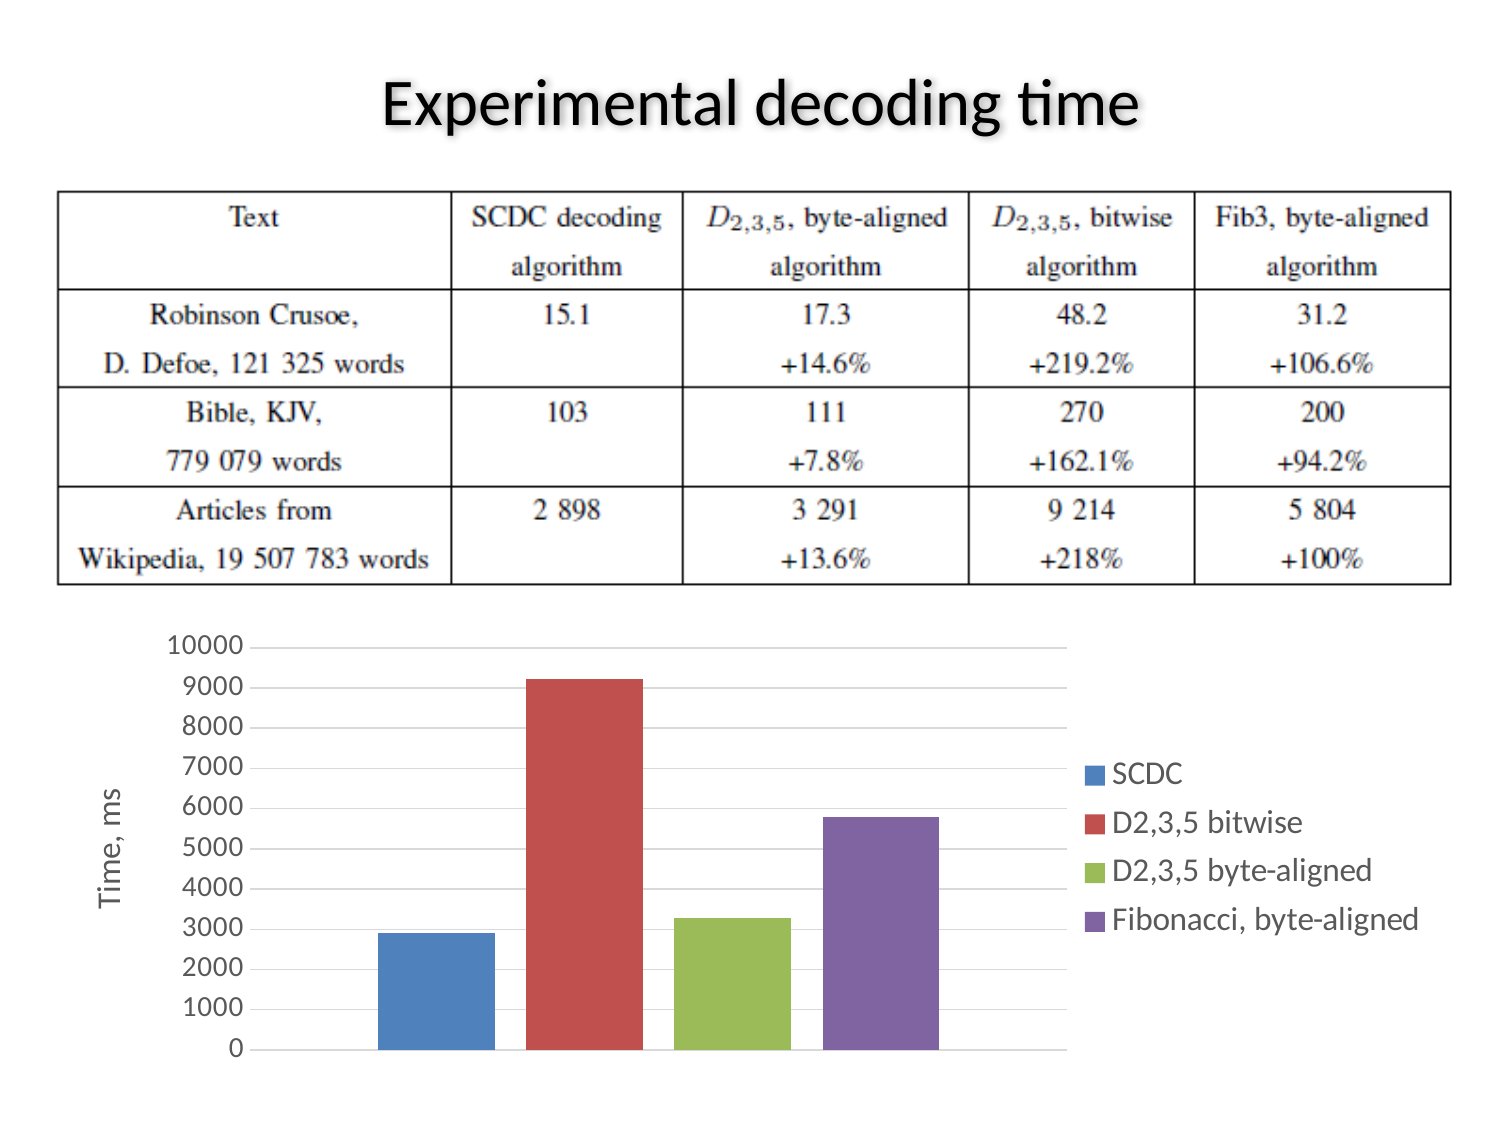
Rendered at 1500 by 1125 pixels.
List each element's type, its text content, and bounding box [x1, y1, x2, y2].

picture [50, 180, 1466, 595]
title Experimental decoding time [58, 33, 1465, 165]
chart [58, 623, 1466, 1075]
